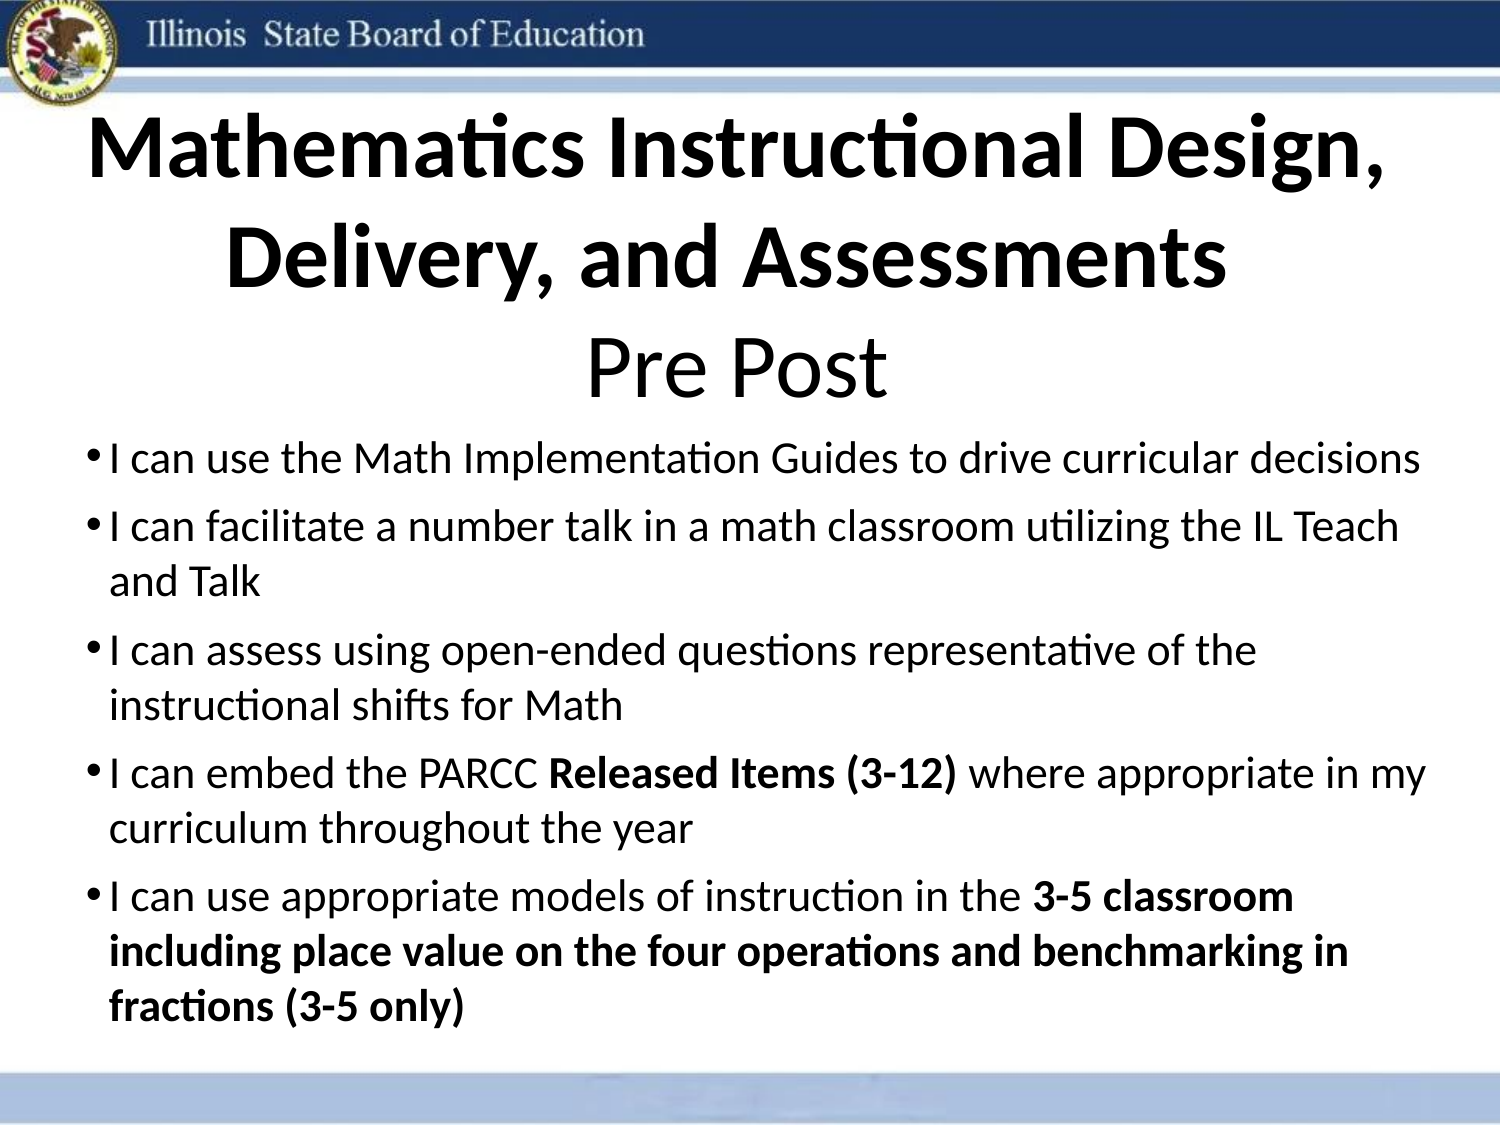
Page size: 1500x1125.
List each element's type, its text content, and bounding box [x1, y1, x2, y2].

title Mathematics Instructional Design, Delivery, and Assessments Pre Post [62, 212, 1413, 400]
picture [0, 0, 1500, 1125]
list I can use the Math Implementation Guides to drive curricular decisions I can facilitate a number talk in a math classroom utilizing the IL Teach and Talk I can assess using open-ended questions representative of the instructional shifts for Math I can embed the PARCC Released Items (3-12) where appropriate in my curriculum throughout the year I can use appropriate models of instruction in the 3-5 classroom including place value on the four operations and benchmarking in fractions (3-5 only) [37, 412, 1463, 1050]
